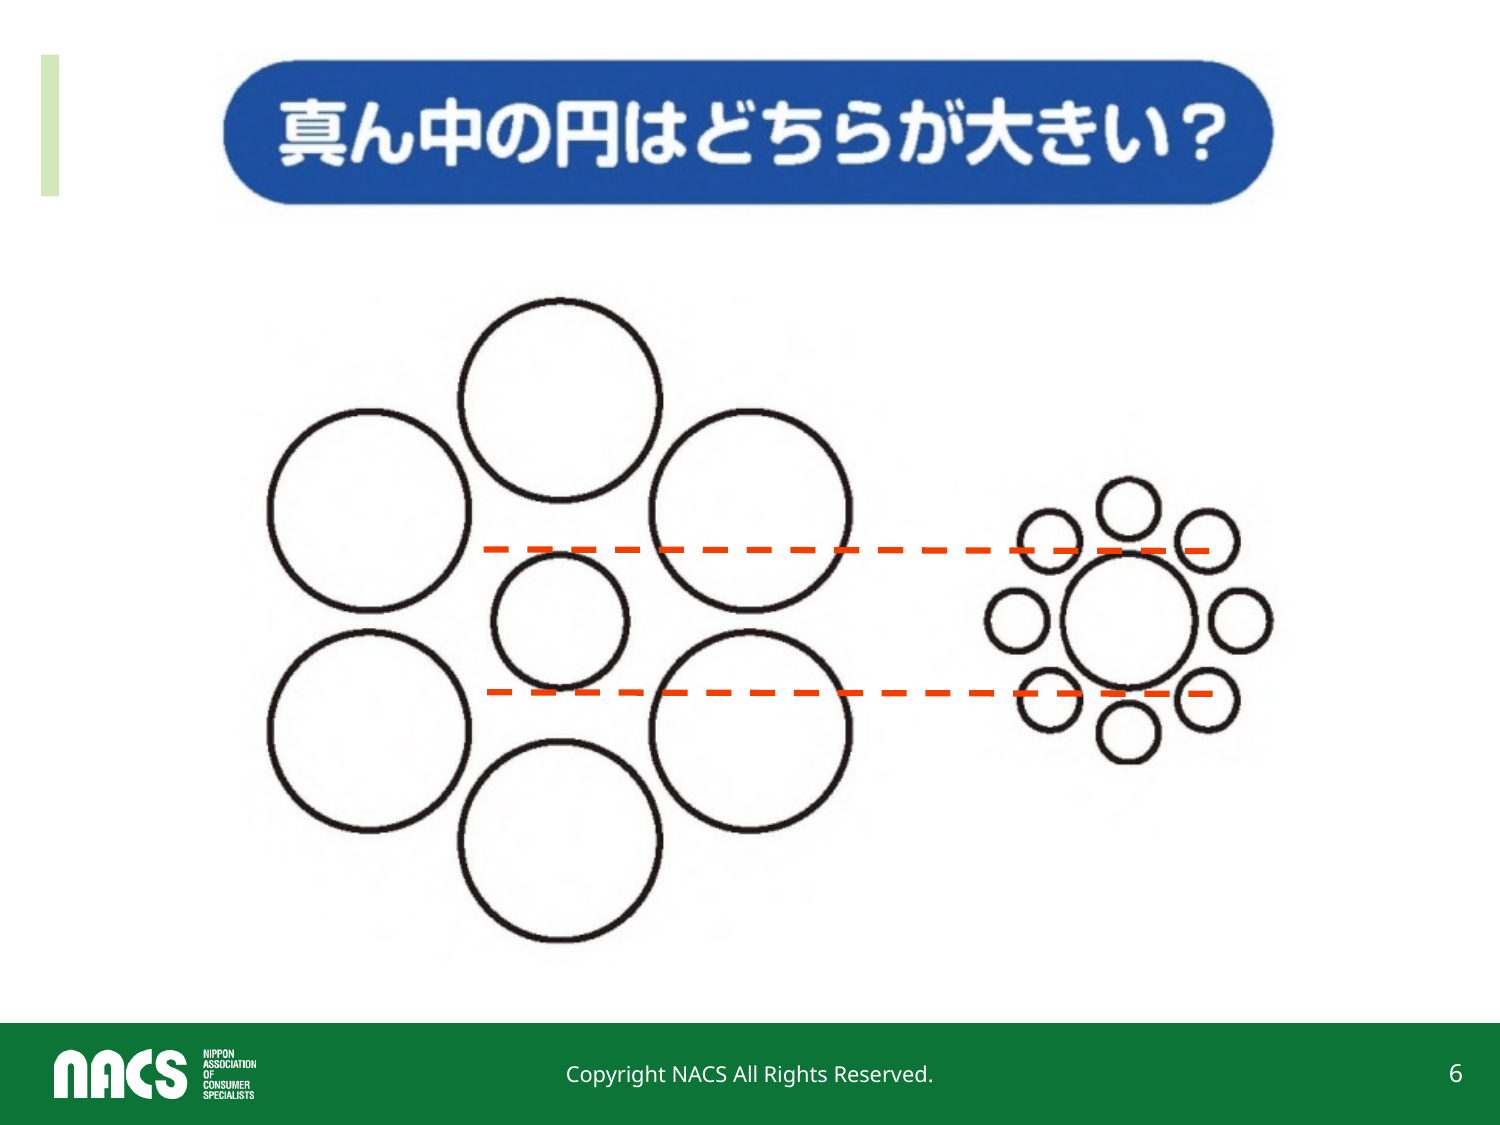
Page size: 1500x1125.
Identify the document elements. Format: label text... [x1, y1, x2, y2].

picture [54, 1049, 256, 1099]
slide_number 6 [1418, 1023, 1464, 1125]
picture [239, 285, 1292, 969]
picture [216, 50, 1284, 219]
footer Copyright NACS All Rights Reserved. [528, 1023, 972, 1125]
